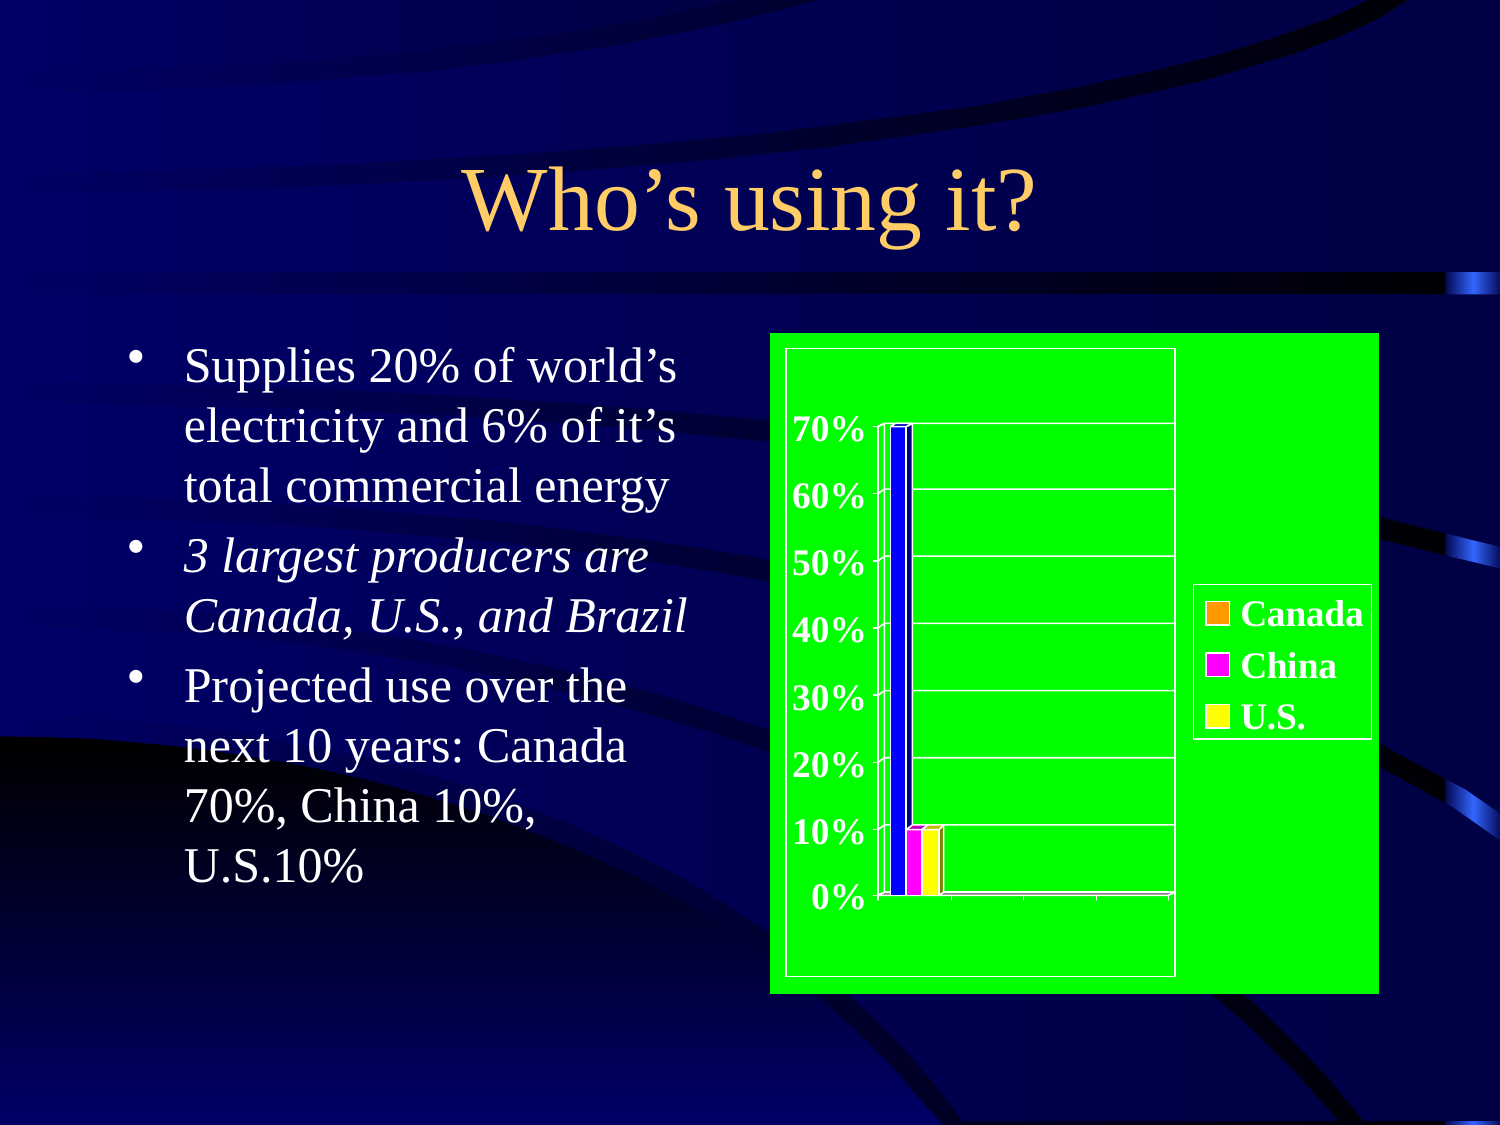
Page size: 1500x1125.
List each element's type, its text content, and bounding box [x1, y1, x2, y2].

title Who’s using it? [112, 99, 1388, 288]
list Supplies 20% of world’s electricity and 6% of it’s total commercial energy 3 largest producers are Canada, U.S., and Brazil Projected use over the next 10 years: Canada 70%, China 10%, U.S.10% [112, 324, 738, 1000]
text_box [762, 324, 1388, 1001]
